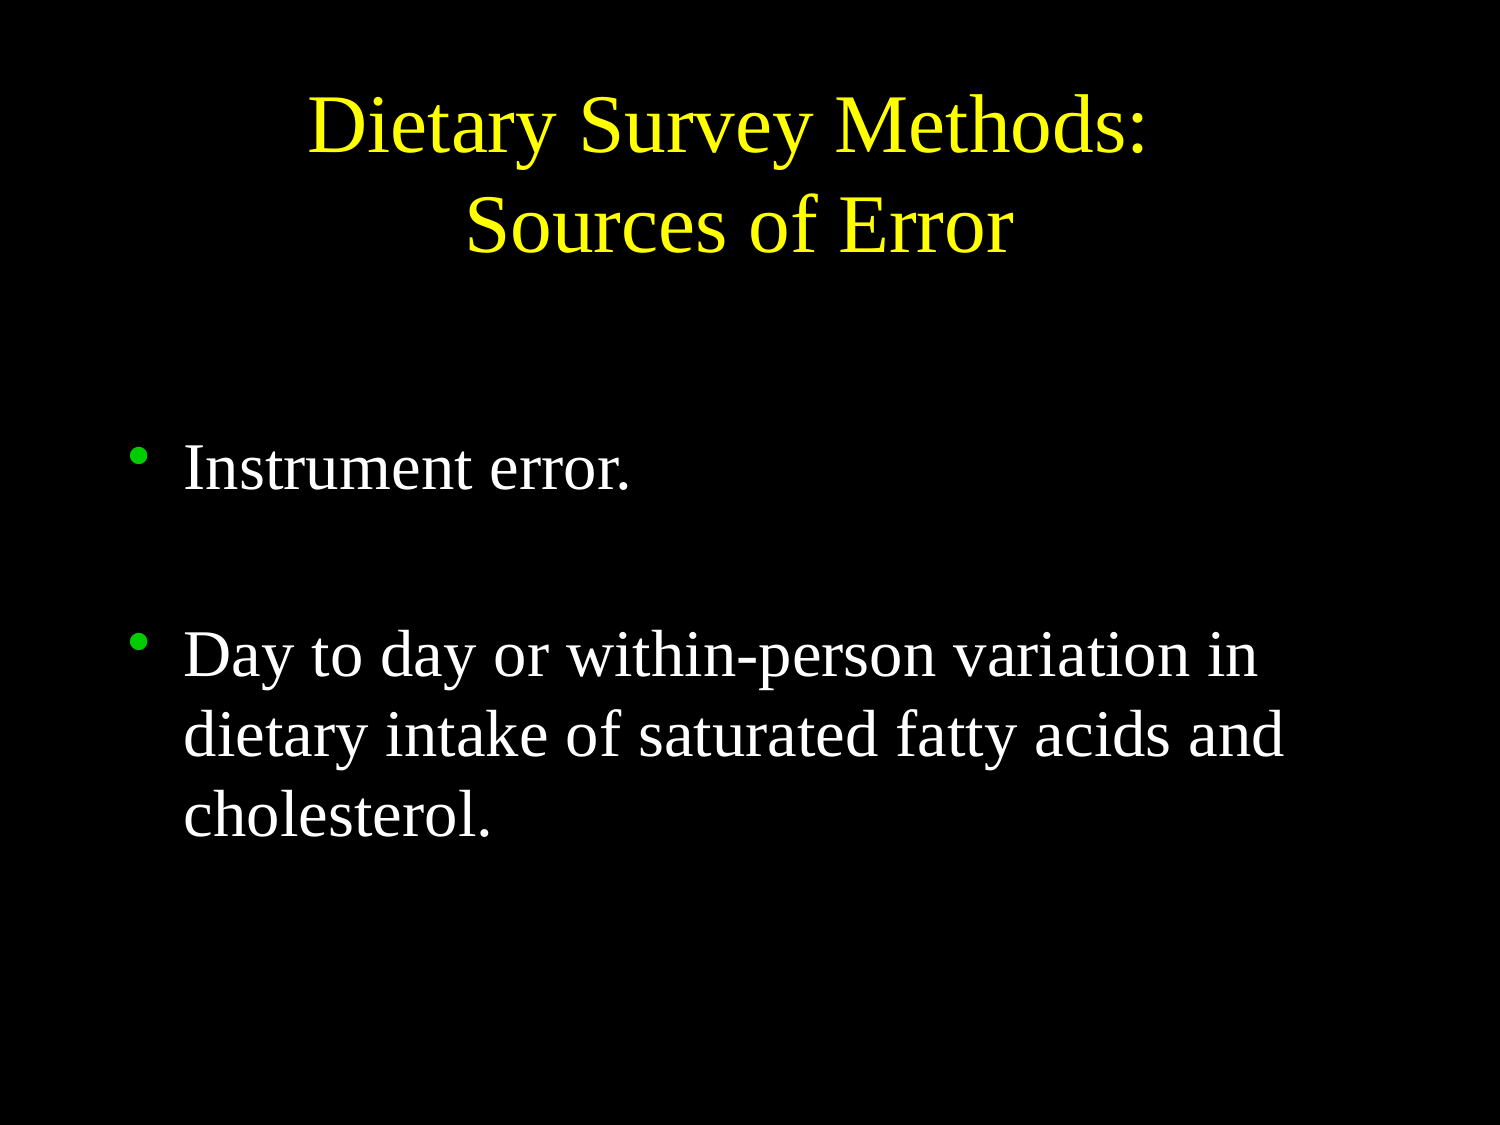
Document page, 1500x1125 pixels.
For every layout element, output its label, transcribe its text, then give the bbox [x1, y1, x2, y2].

list Instrument error. Day to day or within-person variation in dietary intake of saturated fatty acids and cholesterol. [112, 415, 1388, 746]
title Dietary Survey Methods: Sources of Error [74, 74, 1426, 263]
